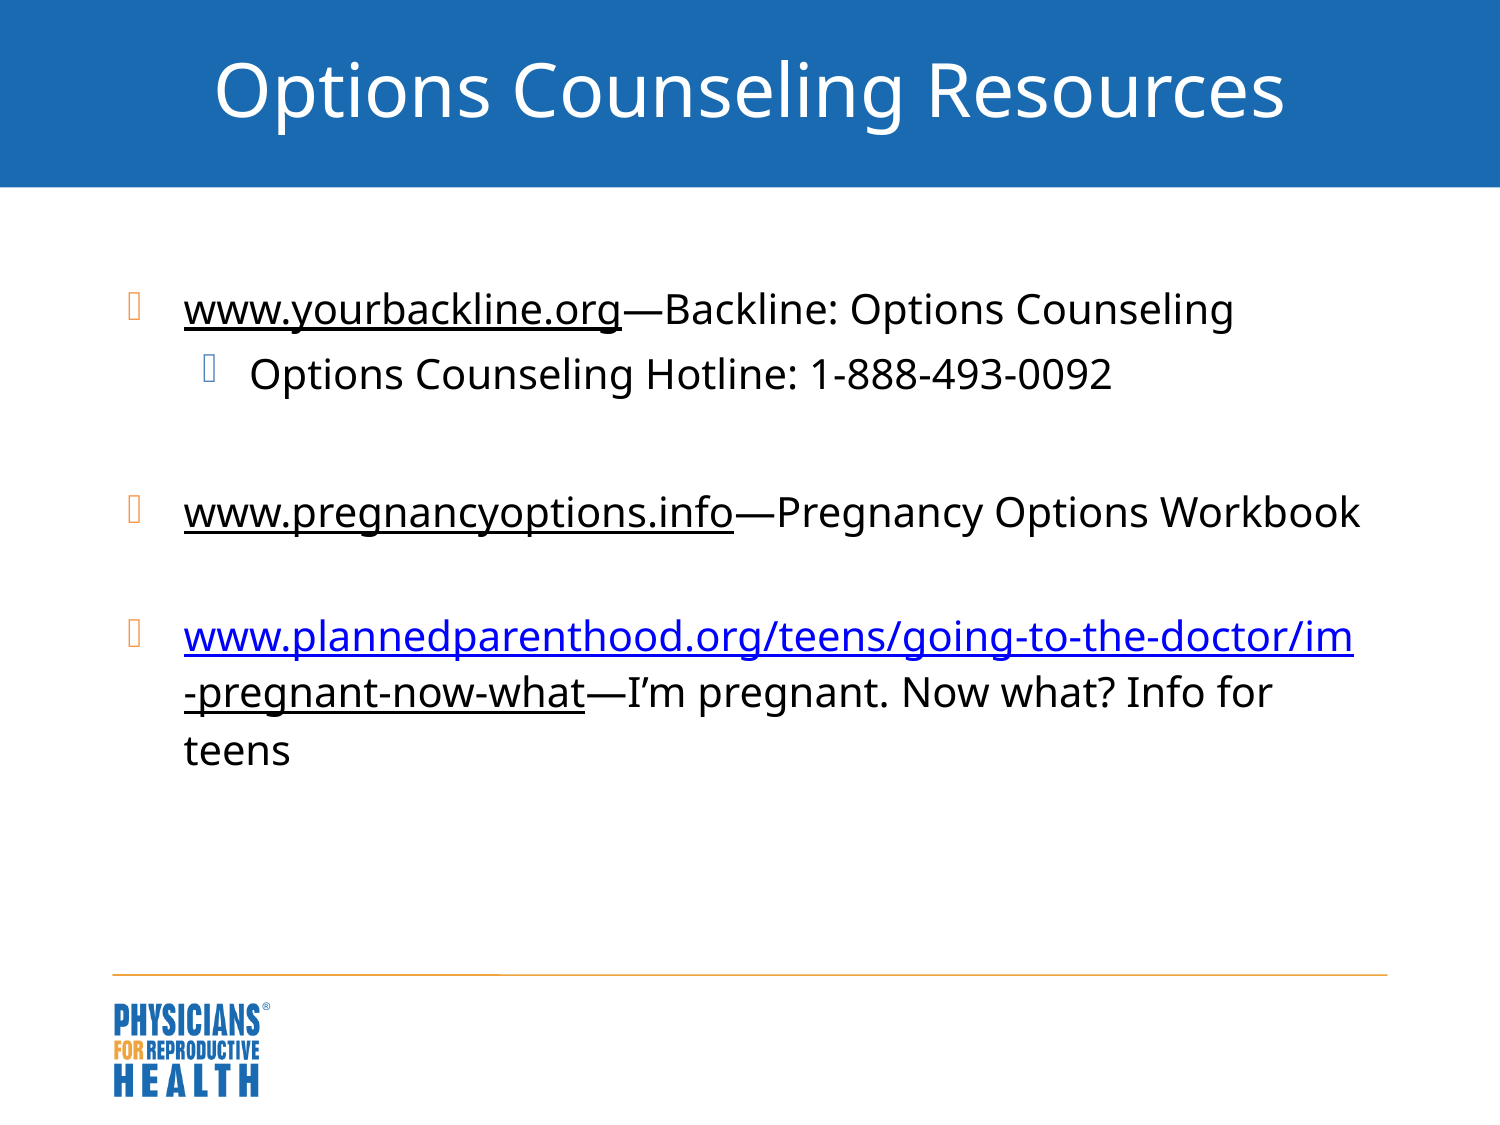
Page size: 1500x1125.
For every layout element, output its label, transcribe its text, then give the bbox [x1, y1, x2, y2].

picture [112, 999, 263, 1100]
list www.yourbackline.org—Backline: Options Counseling Options Counseling Hotline: 1-888-493-0092 www.pregnancyoptions.info—Pregnancy Options Workbook www.plannedparenthood.org/teens/going-to-the-doctor/im-pregnant-now-what—I’m pregnant. Now what? Info for teens [112, 275, 1388, 975]
title Options Counseling Resources [75, 12, 1425, 163]
